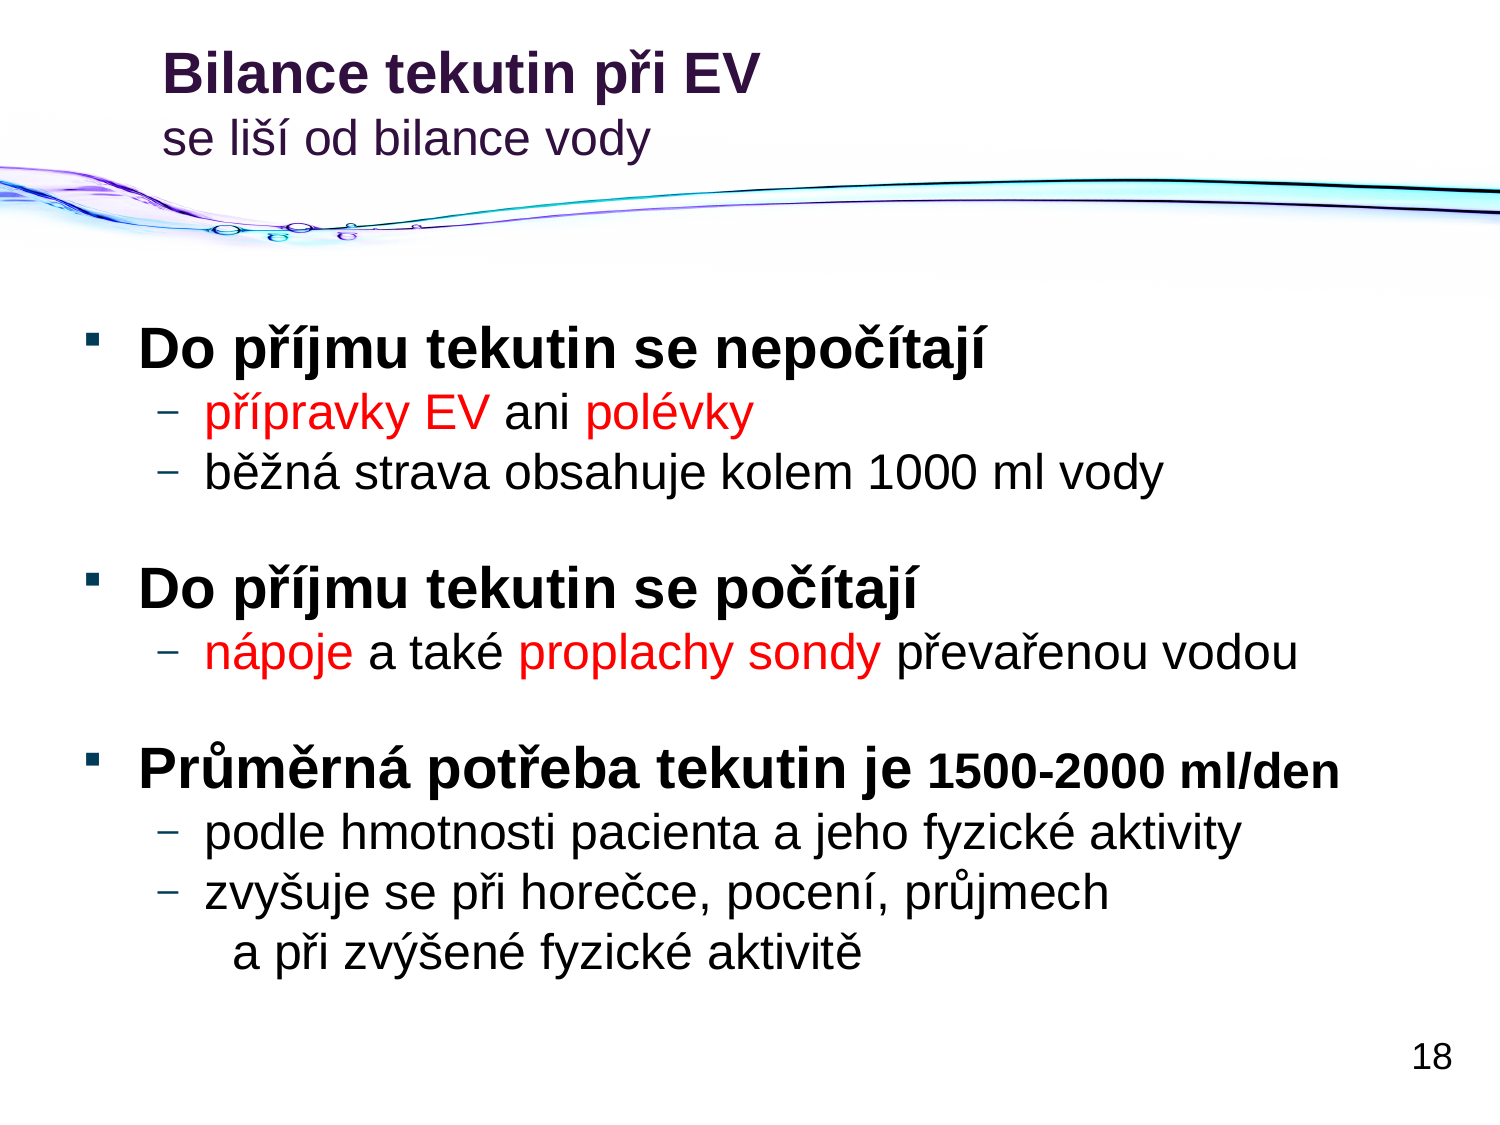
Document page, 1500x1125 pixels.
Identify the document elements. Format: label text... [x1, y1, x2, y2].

list Do příjmu tekutin se nepočítají přípravky EV ani polévky běžná strava obsahuje kolem 1000 ml vody Do příjmu tekutin se počítají nápoje a také proplachy sondy převařenou vodou Průměrná potřeba tekutin je 1500-2000 ml/den podle hmotnosti pacienta a jeho fyzické aktivity zvyšuje se při horečce, pocení, průjmech a při zvýšené fyzické aktivitě [64, 302, 1424, 1035]
picture [0, 112, 1500, 299]
title Bilance tekutin při EV se liší od bilance vody [147, 7, 1424, 173]
slide_number 18 [1155, 1024, 1468, 1100]
